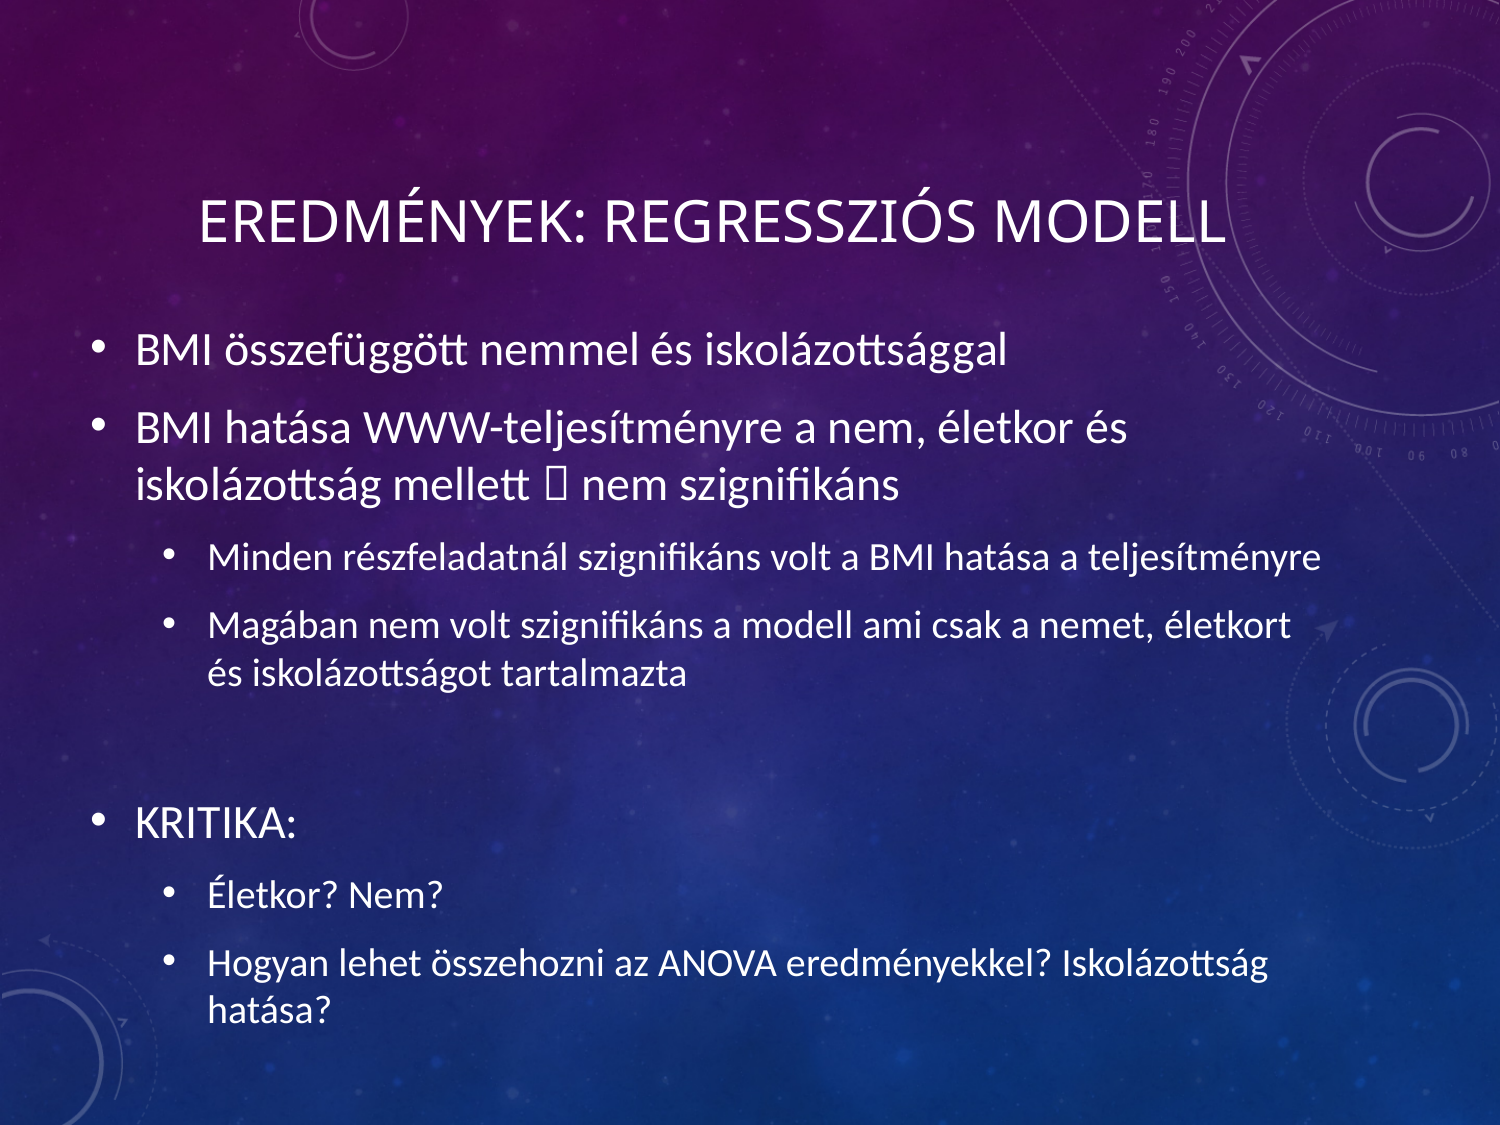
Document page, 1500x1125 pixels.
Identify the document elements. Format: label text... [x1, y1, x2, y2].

picture [0, 0, 1500, 1125]
title Eredmények: regressziós modell [75, 99, 1350, 302]
list BMI összefüggött nemmel és iskolázottsággal BMI hatása WWW-teljesítményre a nem, életkor és iskolázottság mellett  nem szignifikáns Minden részfeladatnál szignifikáns volt a BMI hatása a teljesítményre Magában nem volt szignifikáns a modell ami csak a nemet, életkort és iskolázottságot tartalmazta KRITIKA: Életkor? Nem? Hogyan lehet összehozni az ANOVA eredményekkel? Iskolázottság hatása? [75, 302, 1350, 1047]
